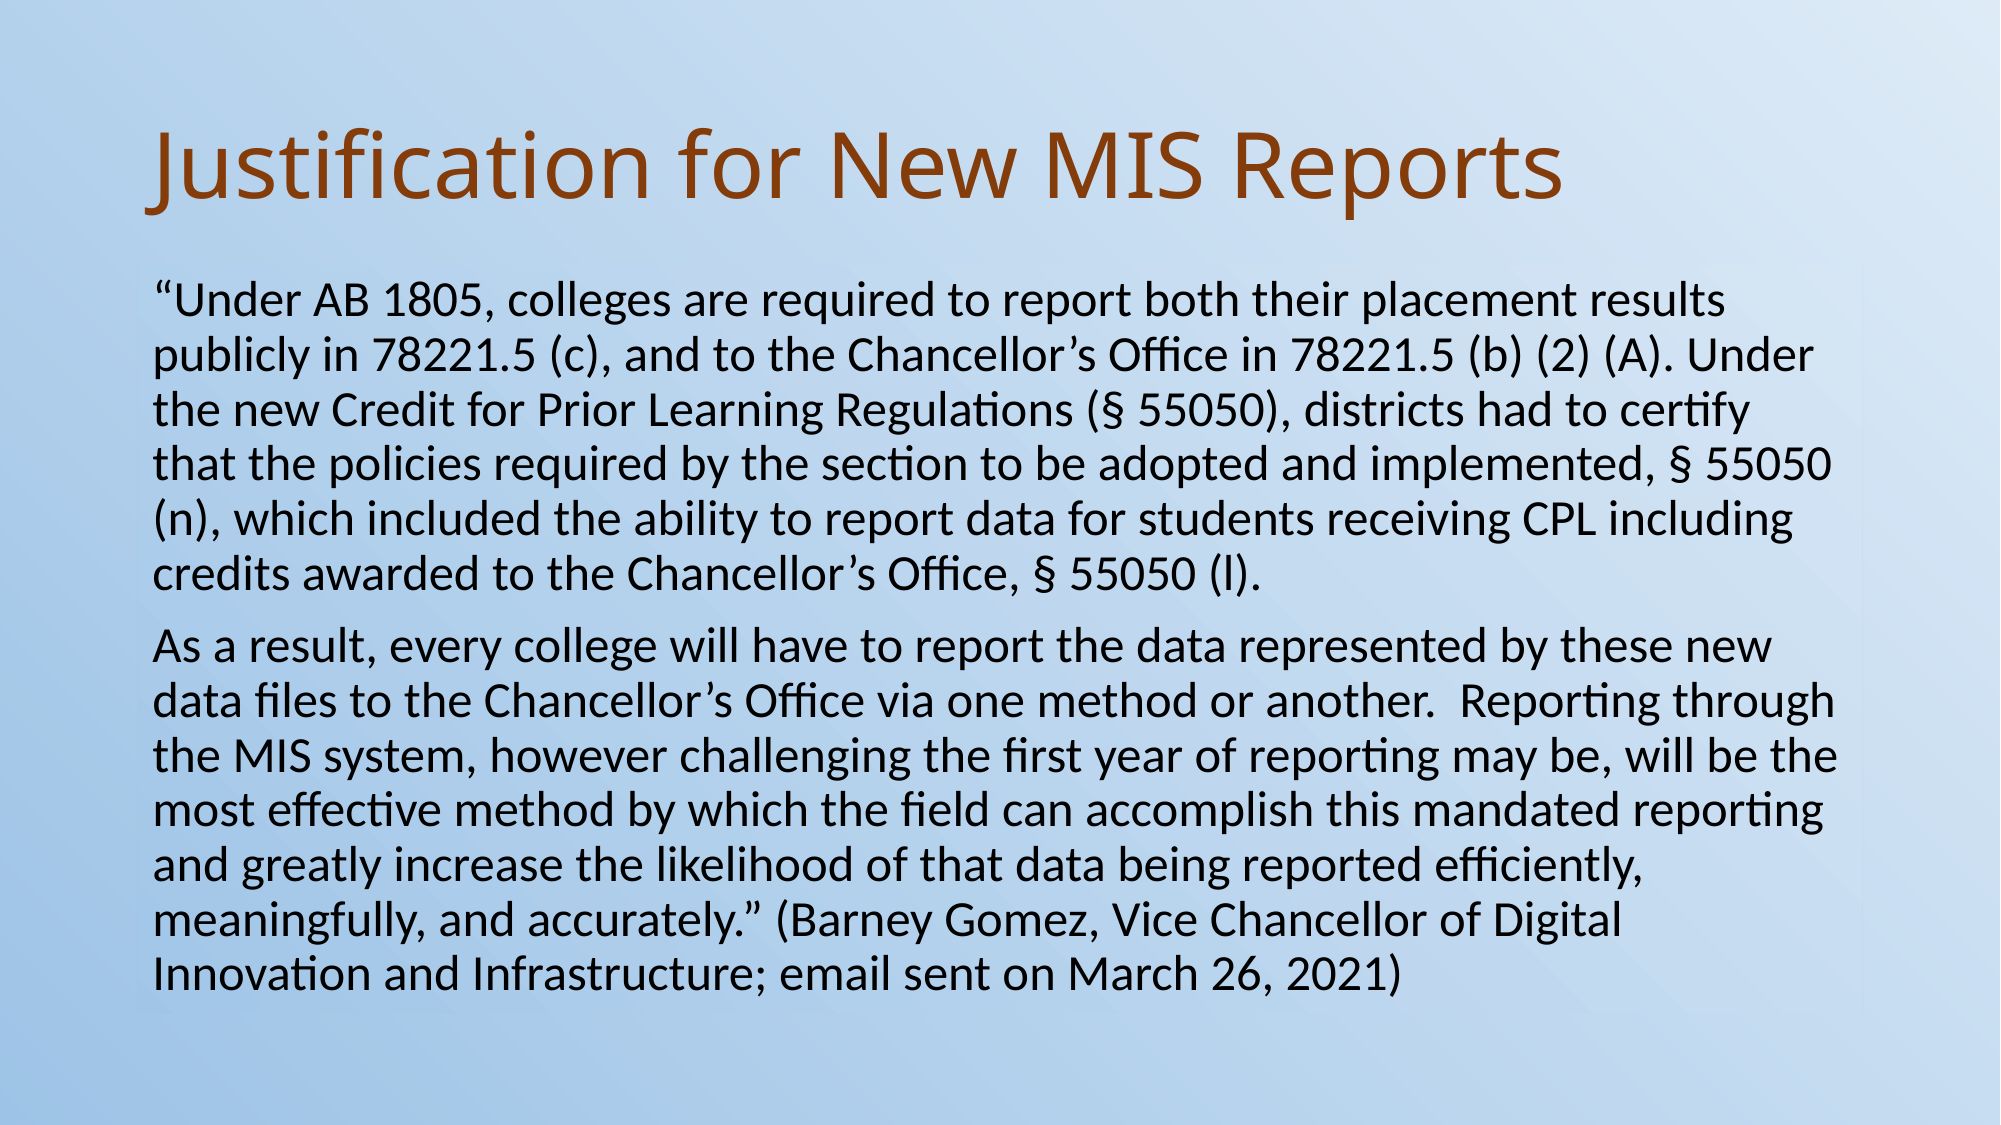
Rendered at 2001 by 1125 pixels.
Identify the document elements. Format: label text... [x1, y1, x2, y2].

list “Under AB 1805, colleges are required to report both their placement results publicly in 78221.5 (c), and to the Chancellor’s Office in 78221.5 (b) (2) (A). Under the new Credit for Prior Learning Regulations (§ 55050), districts had to certify that the policies required by the section to be adopted and implemented, § 55050 (n), which included the ability to report data for students receiving CPL including credits awarded to the Chancellor’s Office, § 55050 (l). As a result, every college will have to report the data represented by these new data files to the Chancellor’s Office via one method or another. Reporting through the MIS system, however challenging the first year of reporting may be, will be the most effective method by which the field can accomplish this mandated reporting and greatly increase the likelihood of that data being reported efficiently, meaningfully, and accurately.” (Barney Gomez, Vice Chancellor of Digital Innovation and Infrastructure; email sent on March 26, 2021) [137, 265, 1863, 1014]
title Justification for New MIS Reports [137, 59, 1863, 265]
